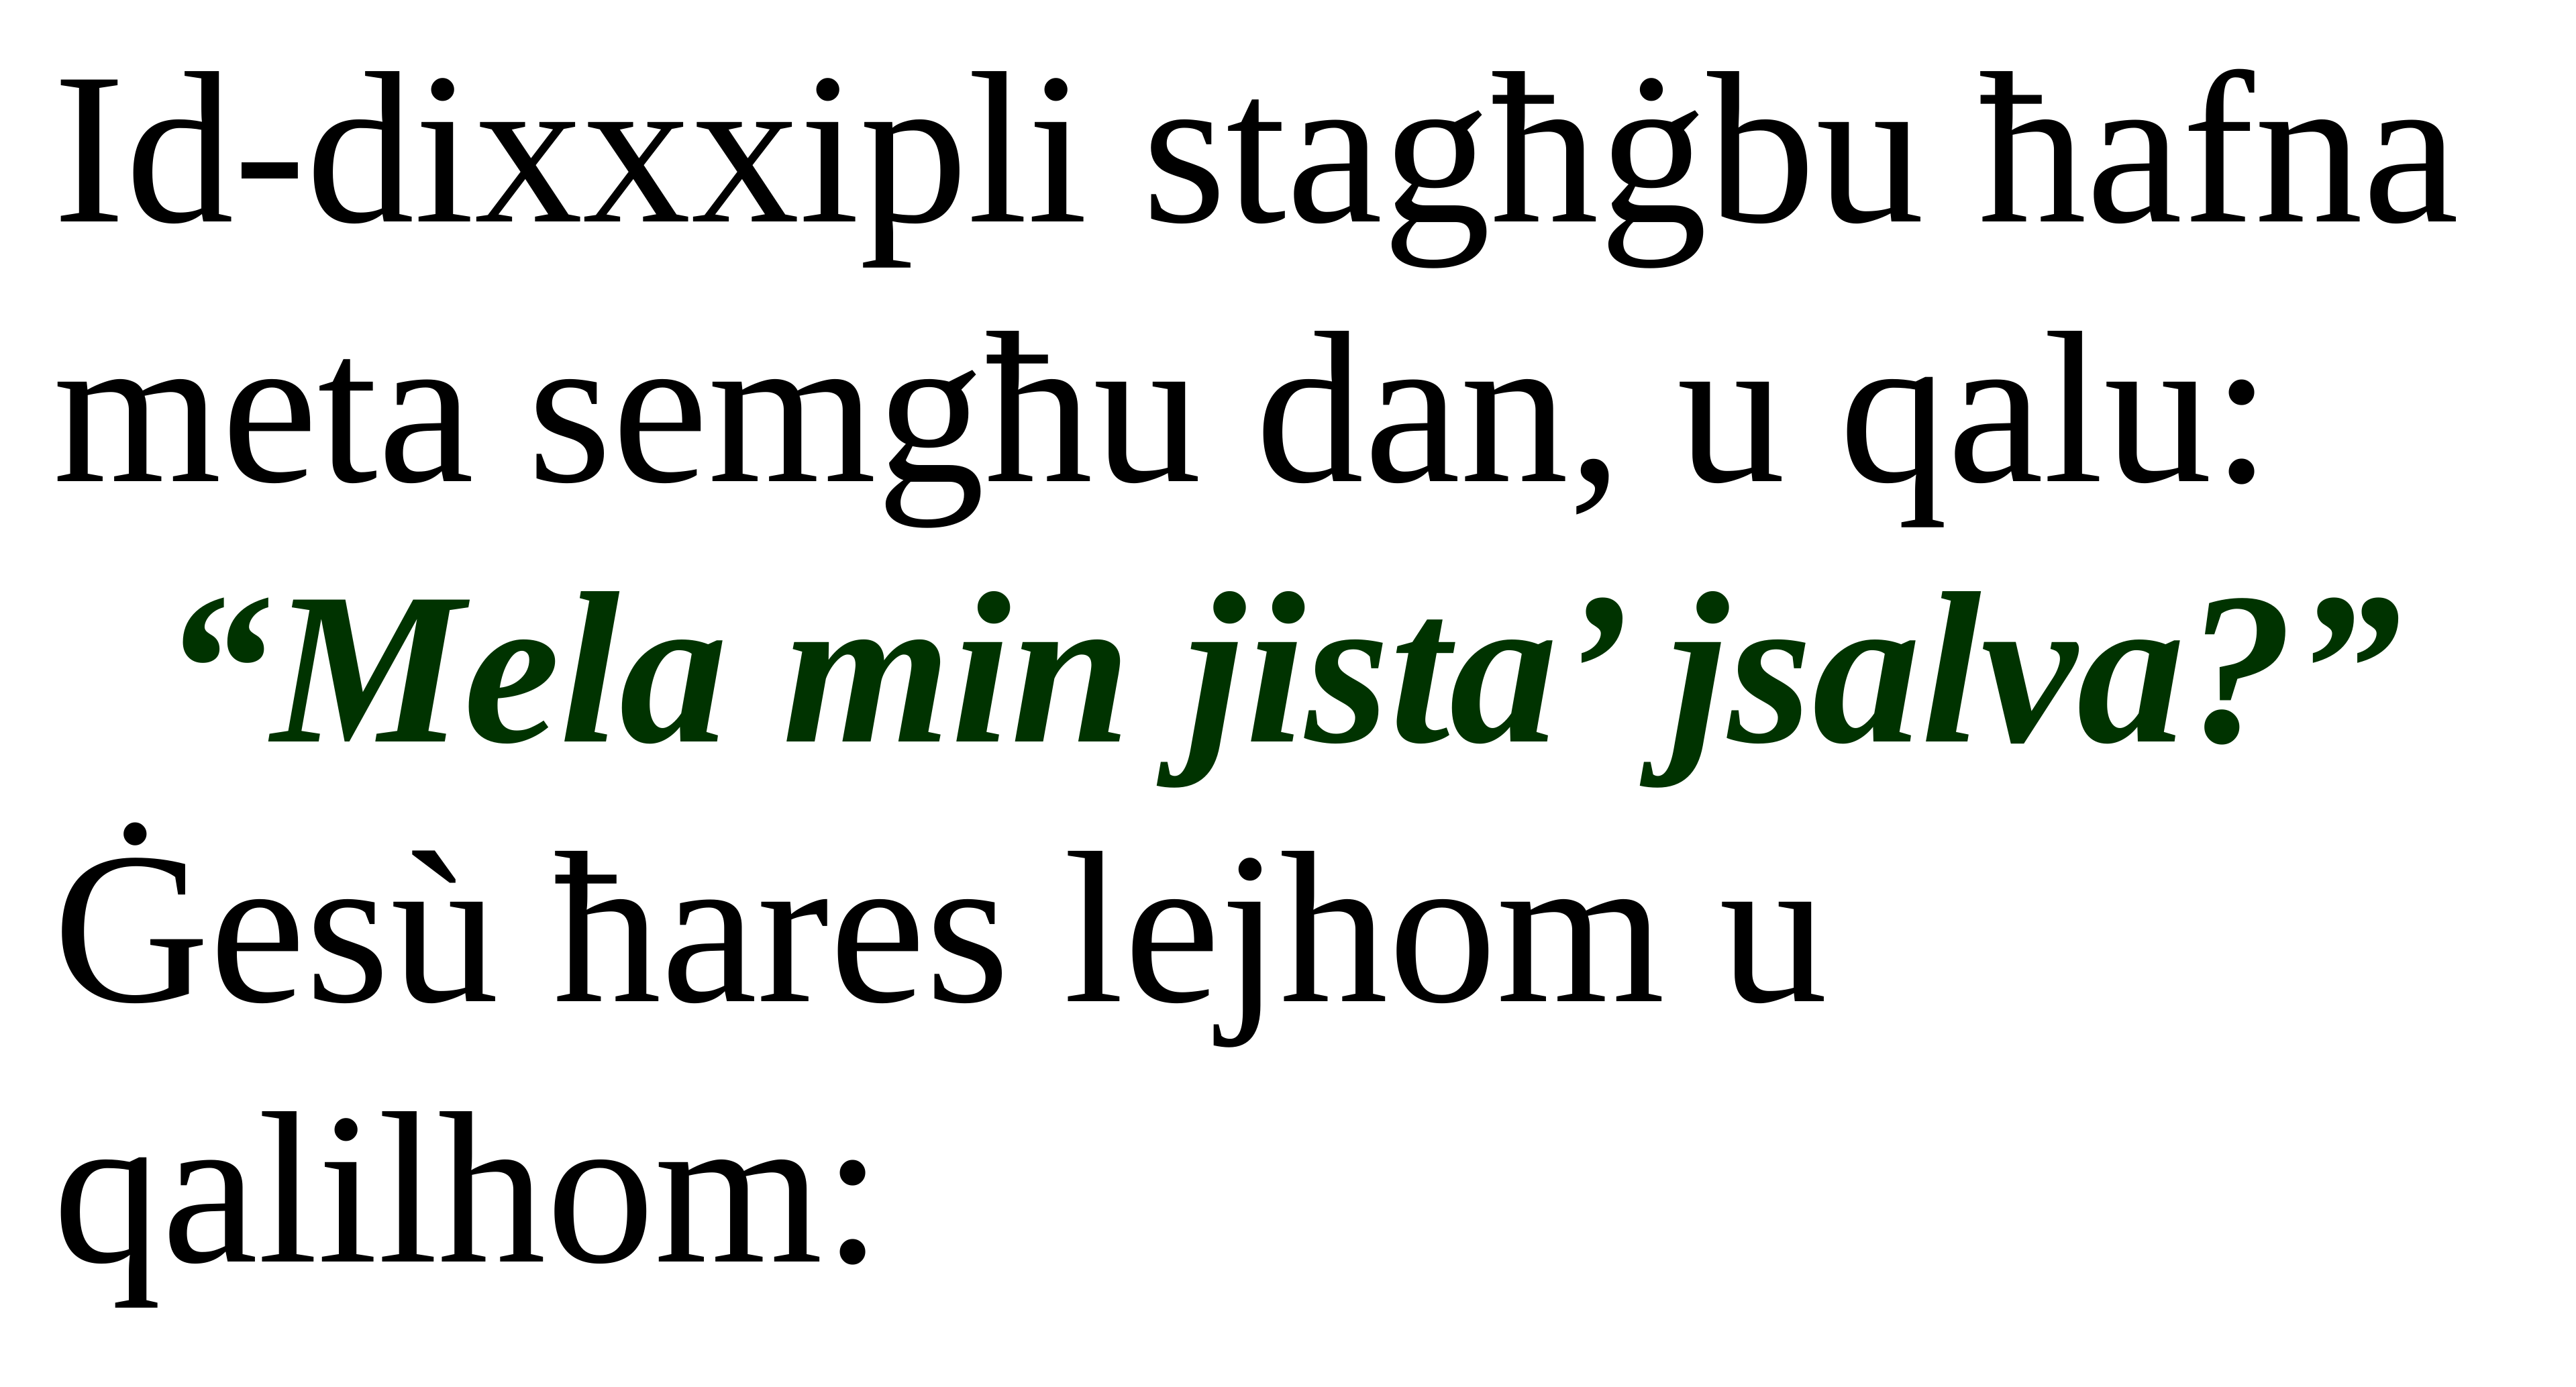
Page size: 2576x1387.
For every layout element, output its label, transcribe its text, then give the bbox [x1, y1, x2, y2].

list Id-dixxxipli stagħġbu ħafna meta semgħu dan, u qalu: “Mela min jista’ jsalva?” Ġesù ħares lejhom u qalilhom: [43, 0, 2524, 1387]
